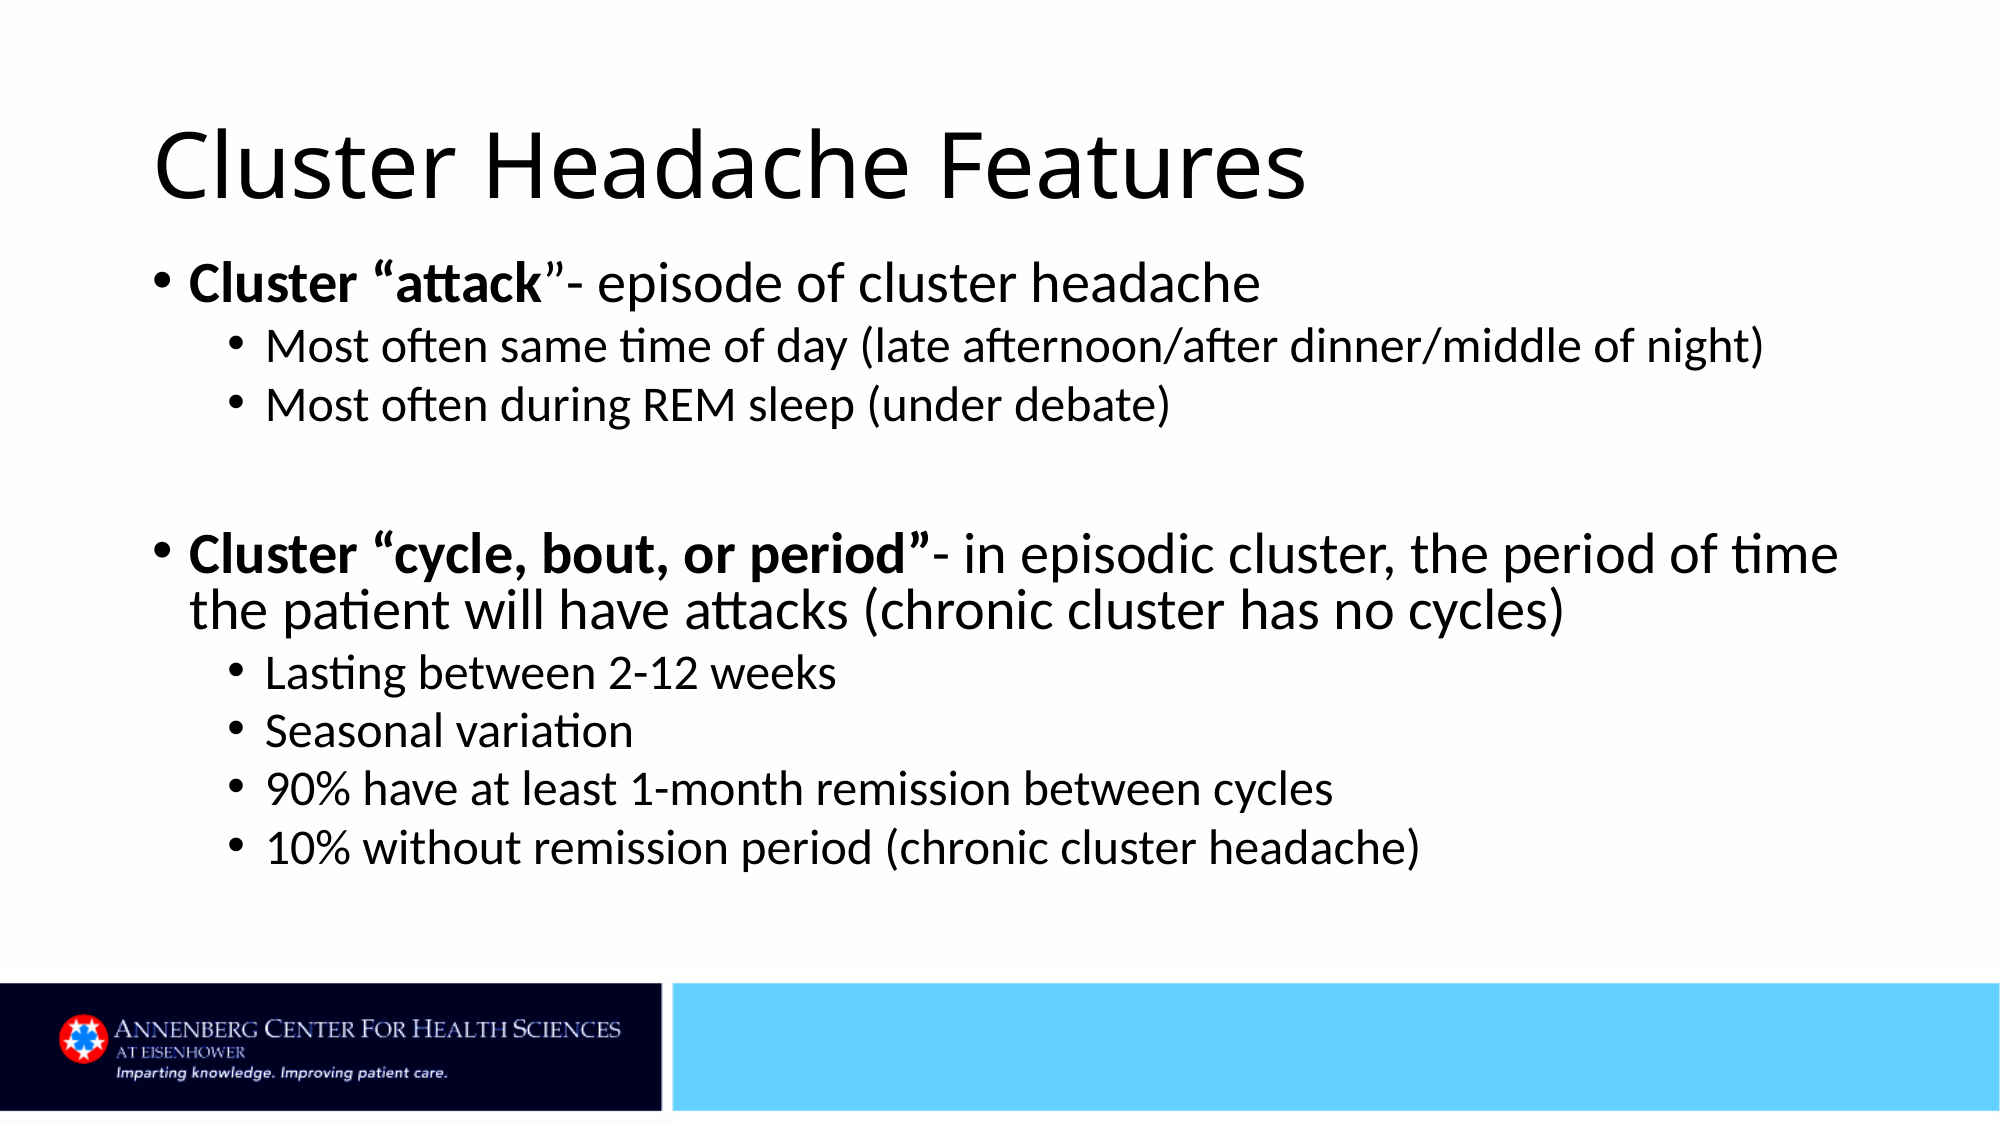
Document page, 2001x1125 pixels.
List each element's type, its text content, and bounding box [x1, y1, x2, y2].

list Cluster “attack”- episode of cluster headache Most often same time of day (late afternoon/after dinner/middle of night) Most often during REM sleep (under debate) Cluster “cycle, bout, or period”- in episodic cluster, the period of time the patient will have attacks (chronic cluster has no cycles) Lasting between 2-12 weeks Seasonal variation 90% have at least 1-month remission between cycles 10% without remission period (chronic cluster headache) [137, 250, 1863, 1014]
picture [0, 0, 2001, 1125]
title Cluster Headache Features [137, 59, 1863, 250]
